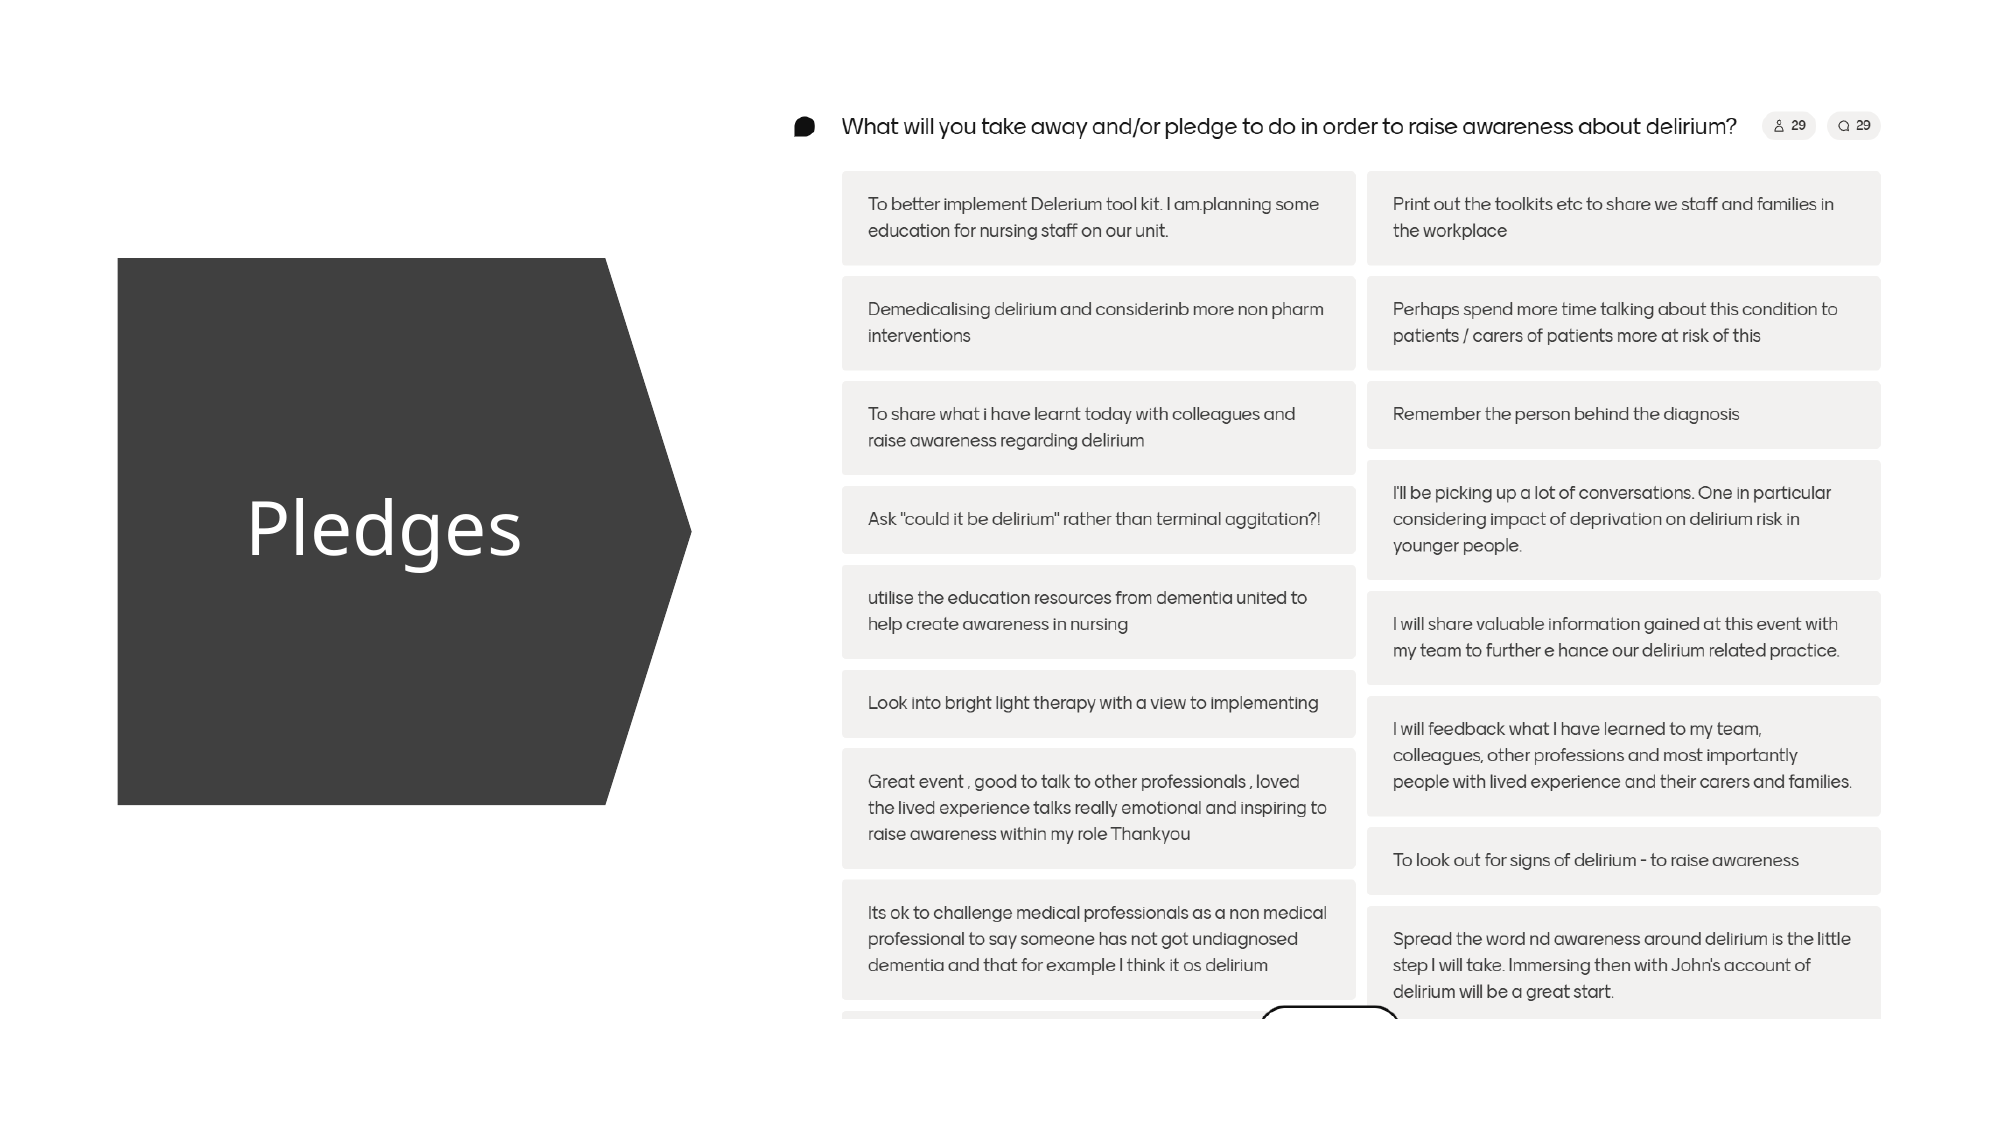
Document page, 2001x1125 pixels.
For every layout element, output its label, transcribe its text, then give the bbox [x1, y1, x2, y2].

title Pledges [168, 322, 601, 741]
text_box [116, 256, 694, 807]
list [787, 104, 1893, 1020]
